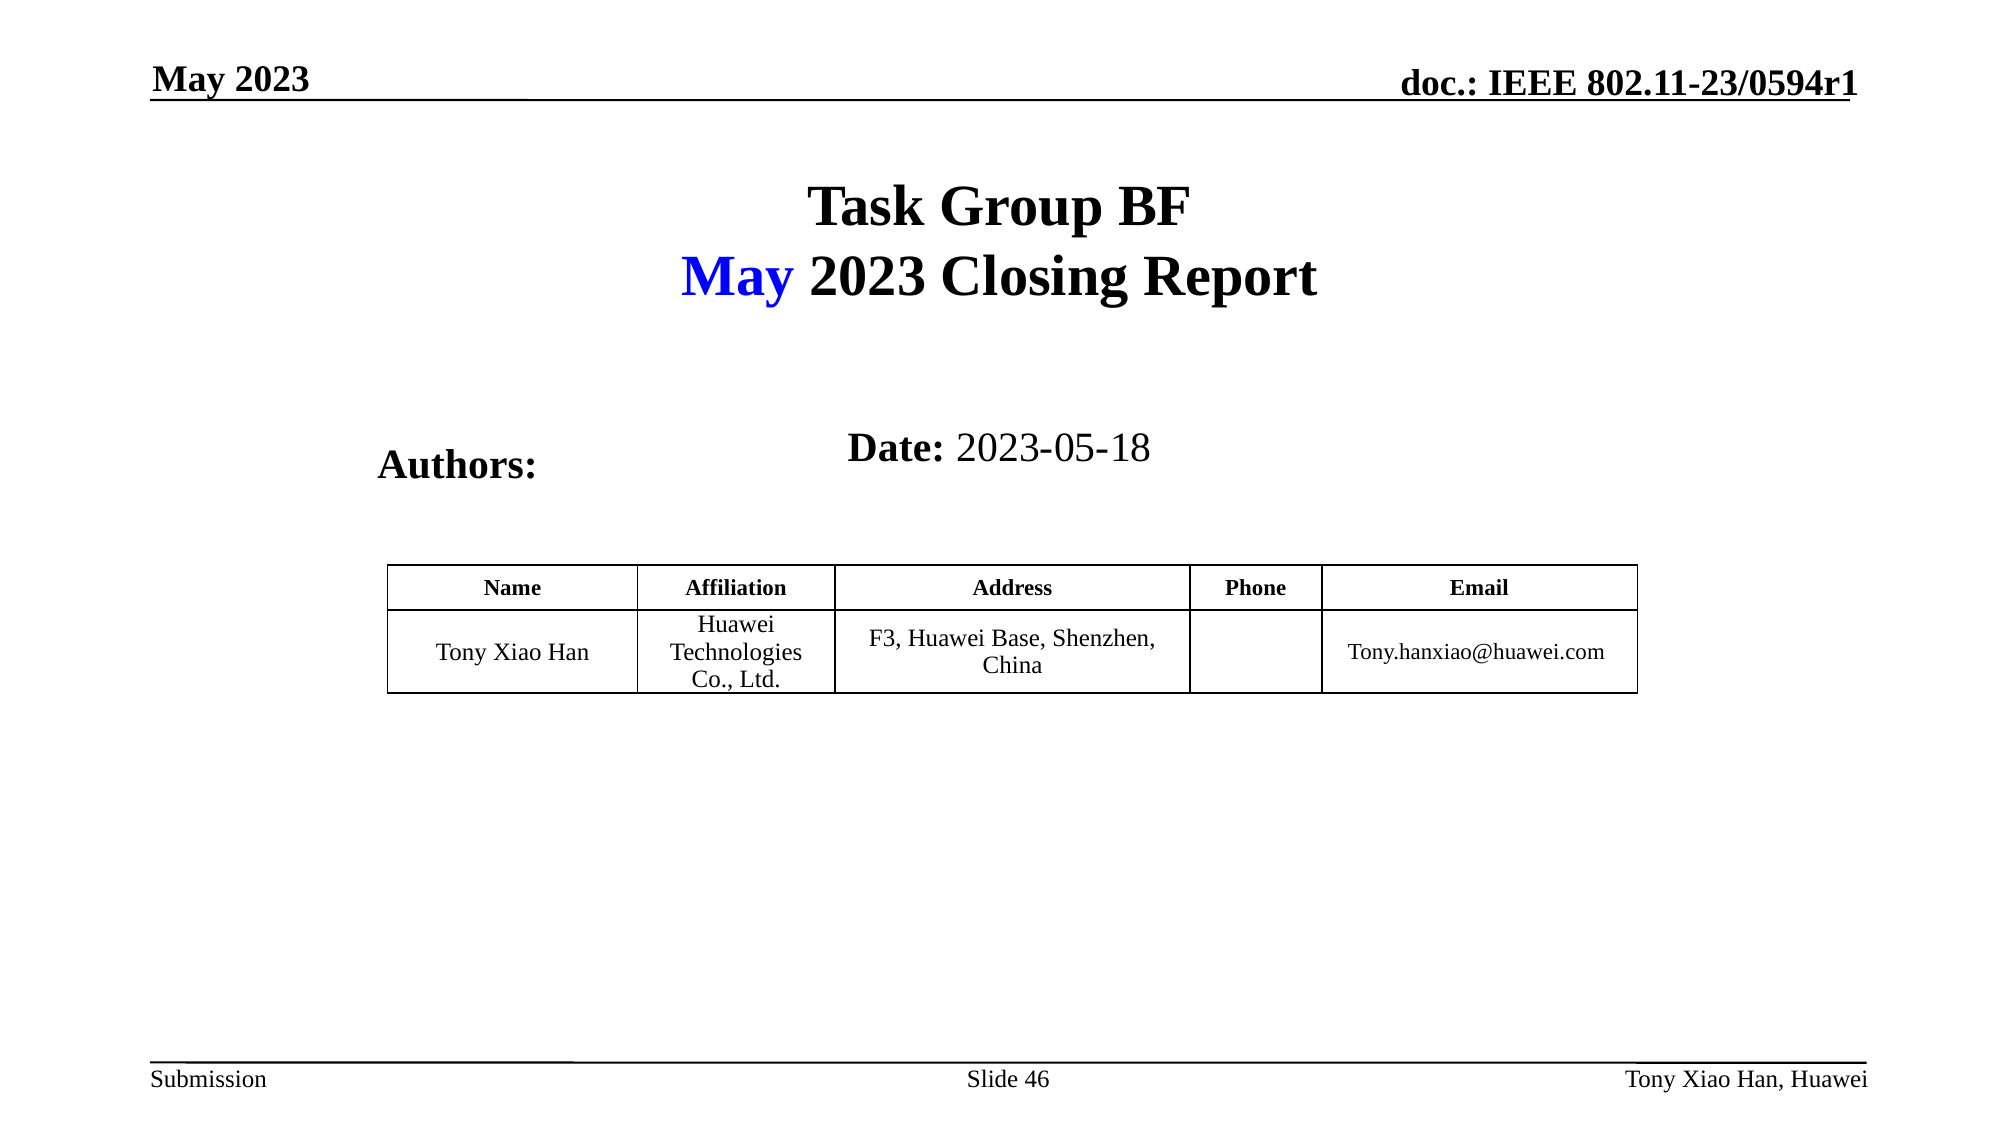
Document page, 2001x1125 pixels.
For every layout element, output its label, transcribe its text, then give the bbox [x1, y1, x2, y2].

footer Tony Xiao Han, Huawei [1171, 1061, 1869, 1093]
text_box Date: 2023-05-18 [362, 412, 1638, 500]
table_cell Tony Xiao Han [388, 611, 637, 692]
text_box Authors: [362, 428, 587, 470]
table_header Email [1323, 566, 1637, 609]
table_header Name [388, 566, 637, 609]
table_cell F3, Huawei Base, Shenzhen, China [836, 611, 1189, 692]
table_header Affiliation [638, 566, 834, 609]
table_header Phone [1191, 566, 1321, 609]
slide_number Slide 46 [950, 1061, 1067, 1123]
table_cell Tony.hanxiao@huawei.com [1323, 611, 1637, 692]
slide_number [152, 54, 563, 100]
text_box Task Group BF May 2023 Closing Report [362, 149, 1638, 325]
table_header Address [836, 566, 1189, 609]
table_cell [1191, 611, 1321, 692]
table_cell Huawei Technologies Co., Ltd. [638, 611, 834, 692]
